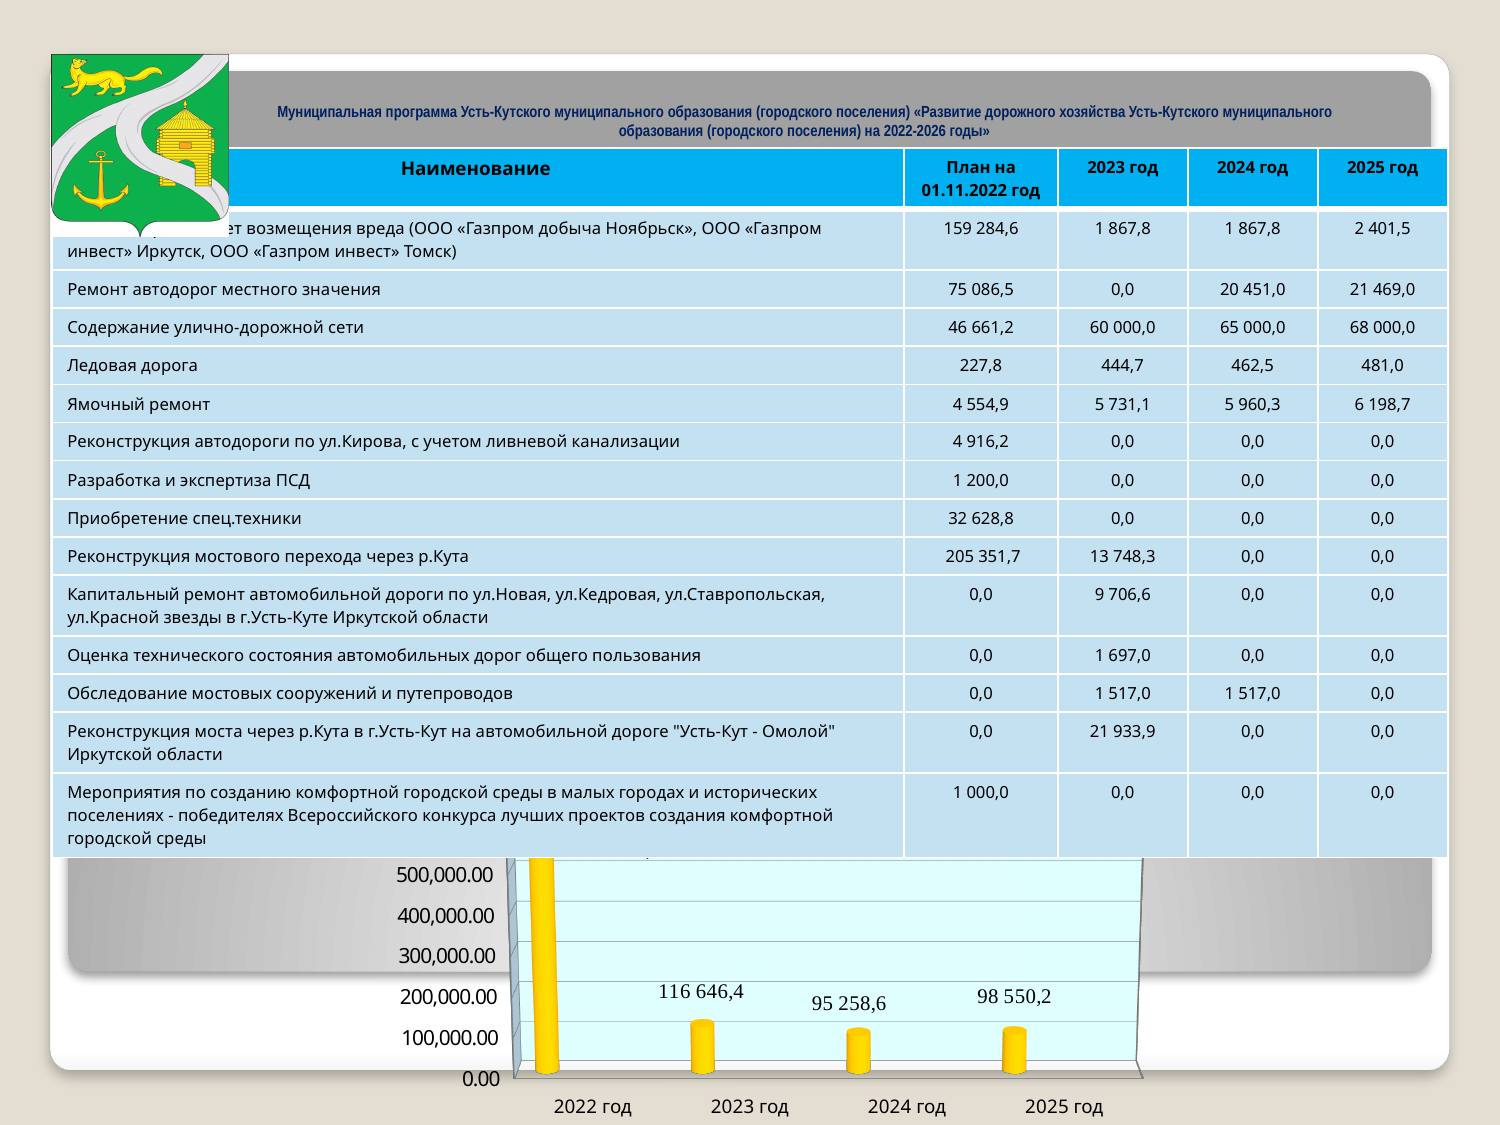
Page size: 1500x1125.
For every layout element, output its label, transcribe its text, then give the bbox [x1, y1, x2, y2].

table_cell 0,0 [1059, 423, 1187, 460]
table_cell 0,0 [1189, 461, 1317, 498]
table_cell 5 731,1 [1059, 385, 1187, 422]
table_cell 0,0 [1189, 774, 1317, 857]
chart [359, 783, 1167, 1125]
table_cell 0,0 [1059, 461, 1187, 498]
table_cell 20 451,0 [1189, 271, 1317, 307]
table_cell 1 200,0 [905, 461, 1057, 498]
table_cell 0,0 [1319, 576, 1447, 635]
table_cell 1 697,0 [1059, 637, 1187, 673]
table_cell Содержание улично-дорожной сети [53, 309, 903, 345]
table_cell 21 933,9 [1059, 713, 1187, 772]
table_cell Оценка технического состояния автомобильных дорог общего пользования [53, 637, 903, 673]
table_cell 46 661,2 [905, 309, 1057, 345]
table_cell Ледовая дорога [53, 347, 903, 384]
table_cell 462,5 [1189, 347, 1317, 384]
table_cell 0,0 [905, 713, 1057, 772]
table_header 2024 год [1189, 149, 1317, 206]
table_cell Ремонт дорог за счет возмещения вреда (ООО «Газпром добыча Ноябрьск», ООО «Газпром инвест» Иркутск, ООО «Газпром инвест» Томск) [53, 212, 903, 269]
table_cell 65 000,0 [1189, 309, 1317, 345]
table_cell 1 867,8 [1189, 212, 1317, 269]
table_cell 0,0 [1319, 637, 1447, 673]
table_cell 0,0 [1189, 713, 1317, 772]
table_cell Реконструкция автодороги по ул.Кирова, с учетом ливневой канализации [53, 423, 903, 460]
table_cell 4 916,2 [905, 423, 1057, 460]
table_cell 0,0 [1059, 774, 1187, 857]
table_cell 0,0 [1189, 500, 1317, 536]
table_cell 0,0 [1189, 538, 1317, 574]
table_cell 0,0 [905, 675, 1057, 711]
table_cell 60 000,0 [1059, 309, 1187, 345]
table_cell 6 198,7 [1319, 385, 1447, 422]
table_cell 0,0 [1189, 423, 1317, 460]
table_cell 68 000,0 [1319, 309, 1447, 345]
table_cell 1 000,0 [905, 774, 1057, 782]
table_cell 0,0 [1319, 675, 1447, 711]
table_cell 0,0 [1059, 271, 1187, 307]
table_cell 2 401,5 [1319, 212, 1447, 269]
table_cell 0,0 [1319, 713, 1447, 772]
title Муниципальная программа Усть-Кутского муниципального образования (городского поселения) «Развитие дорожного хозяйства Усть-Кутского муниципального образования (городского поселения) на 2022-2026 годы» [230, 5, 1378, 147]
table_cell 0,0 [1319, 500, 1447, 536]
table_cell Ямочный ремонт [53, 385, 903, 422]
table_cell Приобретение спец.техники [53, 500, 903, 536]
table_cell 159 284,6 [905, 212, 1057, 269]
table_cell 1 867,8 [1059, 212, 1187, 269]
table_cell 0,0 [905, 637, 1057, 673]
table_cell 0,0 [1319, 538, 1447, 574]
table_cell 0,0 [1319, 461, 1447, 498]
table_cell Ремонт автодорог местного значения [53, 271, 903, 307]
table_cell 481,0 [1319, 347, 1447, 384]
table_header План на 01.11.2022 год [905, 149, 1057, 206]
table_cell 13 748,3 [1059, 538, 1187, 574]
table_cell 21 469,0 [1319, 271, 1447, 307]
table_cell Реконструкция моста через р.Кута в г.Усть-Кут на автомобильной дороге "Усть-Кут - Омолой" Иркутской области [53, 713, 903, 772]
table_cell Разработка и экспертиза ПСД [53, 461, 903, 498]
table_cell Обследование мостовых сооружений и путепроводов [53, 675, 903, 711]
table_header 2025 год [1319, 149, 1447, 206]
table_cell 32 628,8 [905, 500, 1057, 536]
table_cell 0,0 [905, 576, 1057, 635]
table_cell 1 517,0 [1059, 675, 1187, 711]
table_cell 75 086,5 [905, 271, 1057, 307]
table_header 2023 год [1059, 149, 1187, 206]
table_cell 0,0 [1319, 774, 1447, 857]
table_cell 0,0 [1319, 423, 1447, 460]
table_cell 227,8 [905, 347, 1057, 384]
table_cell Капитальный ремонт автомобильной дороги по ул.Новая, ул.Кедровая, ул.Ставропольская, ул.Красной звезды в г.Усть-Куте Иркутской области [53, 576, 903, 635]
table_cell 9 706,6 [1059, 576, 1187, 635]
table_cell 0,0 [1189, 576, 1317, 635]
table_cell 0,0 [1059, 500, 1187, 536]
table_cell Мероприятия по созданию комфортной городской среды в малых городах и исторических поселениях - победителях Всероссийского конкурса лучших проектов создания комфортной городской среды [53, 774, 903, 857]
table_header Наименование [236, 149, 903, 206]
table_cell 0,0 [1189, 637, 1317, 673]
table_cell 5 960,3 [1189, 385, 1317, 422]
table_cell 1 517,0 [1189, 675, 1317, 711]
table_cell Реконструкция мостового перехода через р.Кута [53, 538, 903, 574]
picture [51, 54, 229, 237]
table_cell 444,7 [1059, 347, 1187, 384]
table_cell 4 554,9 [905, 385, 1057, 422]
table_cell 205 351,7 [905, 538, 1057, 574]
